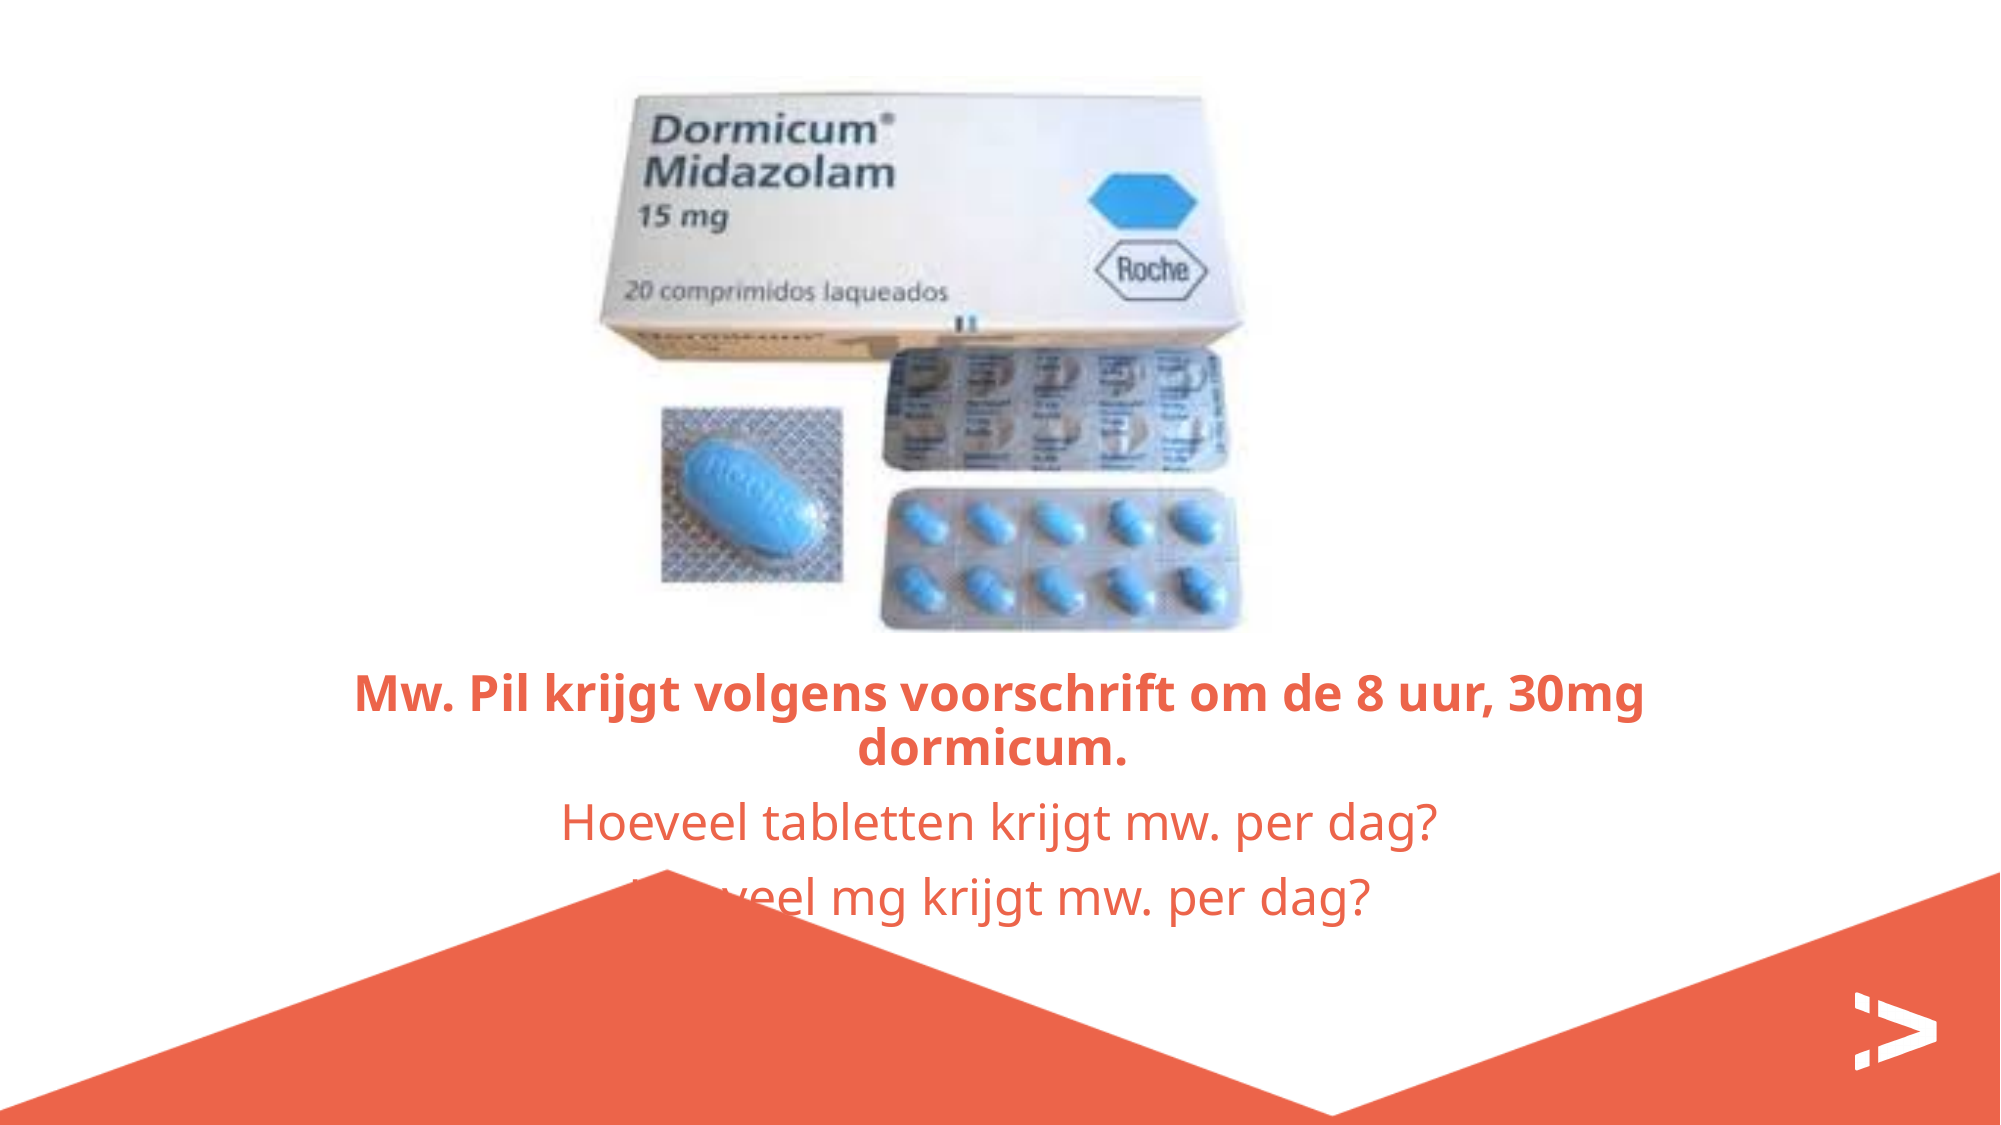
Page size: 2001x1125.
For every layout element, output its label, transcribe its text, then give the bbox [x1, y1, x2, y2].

picture [0, 0, 2000, 1125]
list Mw. Pil krijgt volgens voorschrift om de 8 uur, 30mg dormicum. Hoeveel tabletten krijgt mw. per dag? Hoeveel mg krijgt mw. per dag? [201, 660, 1799, 881]
